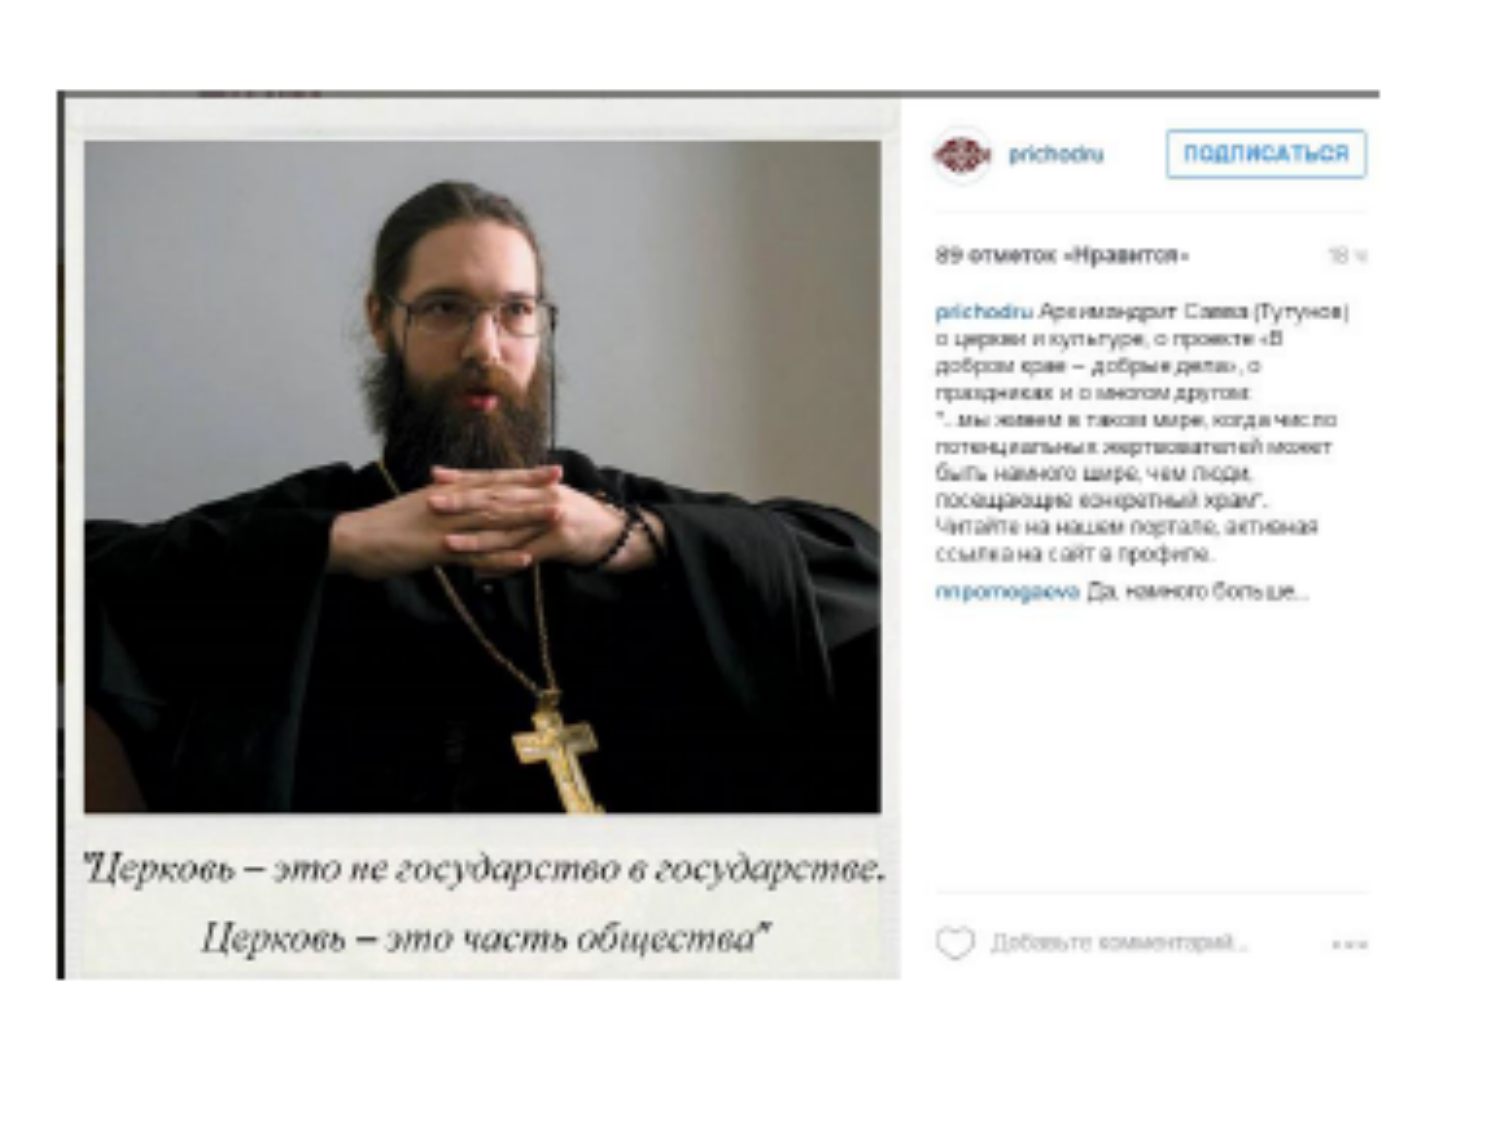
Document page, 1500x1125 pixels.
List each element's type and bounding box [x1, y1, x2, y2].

picture [0, 30, 1448, 1035]
